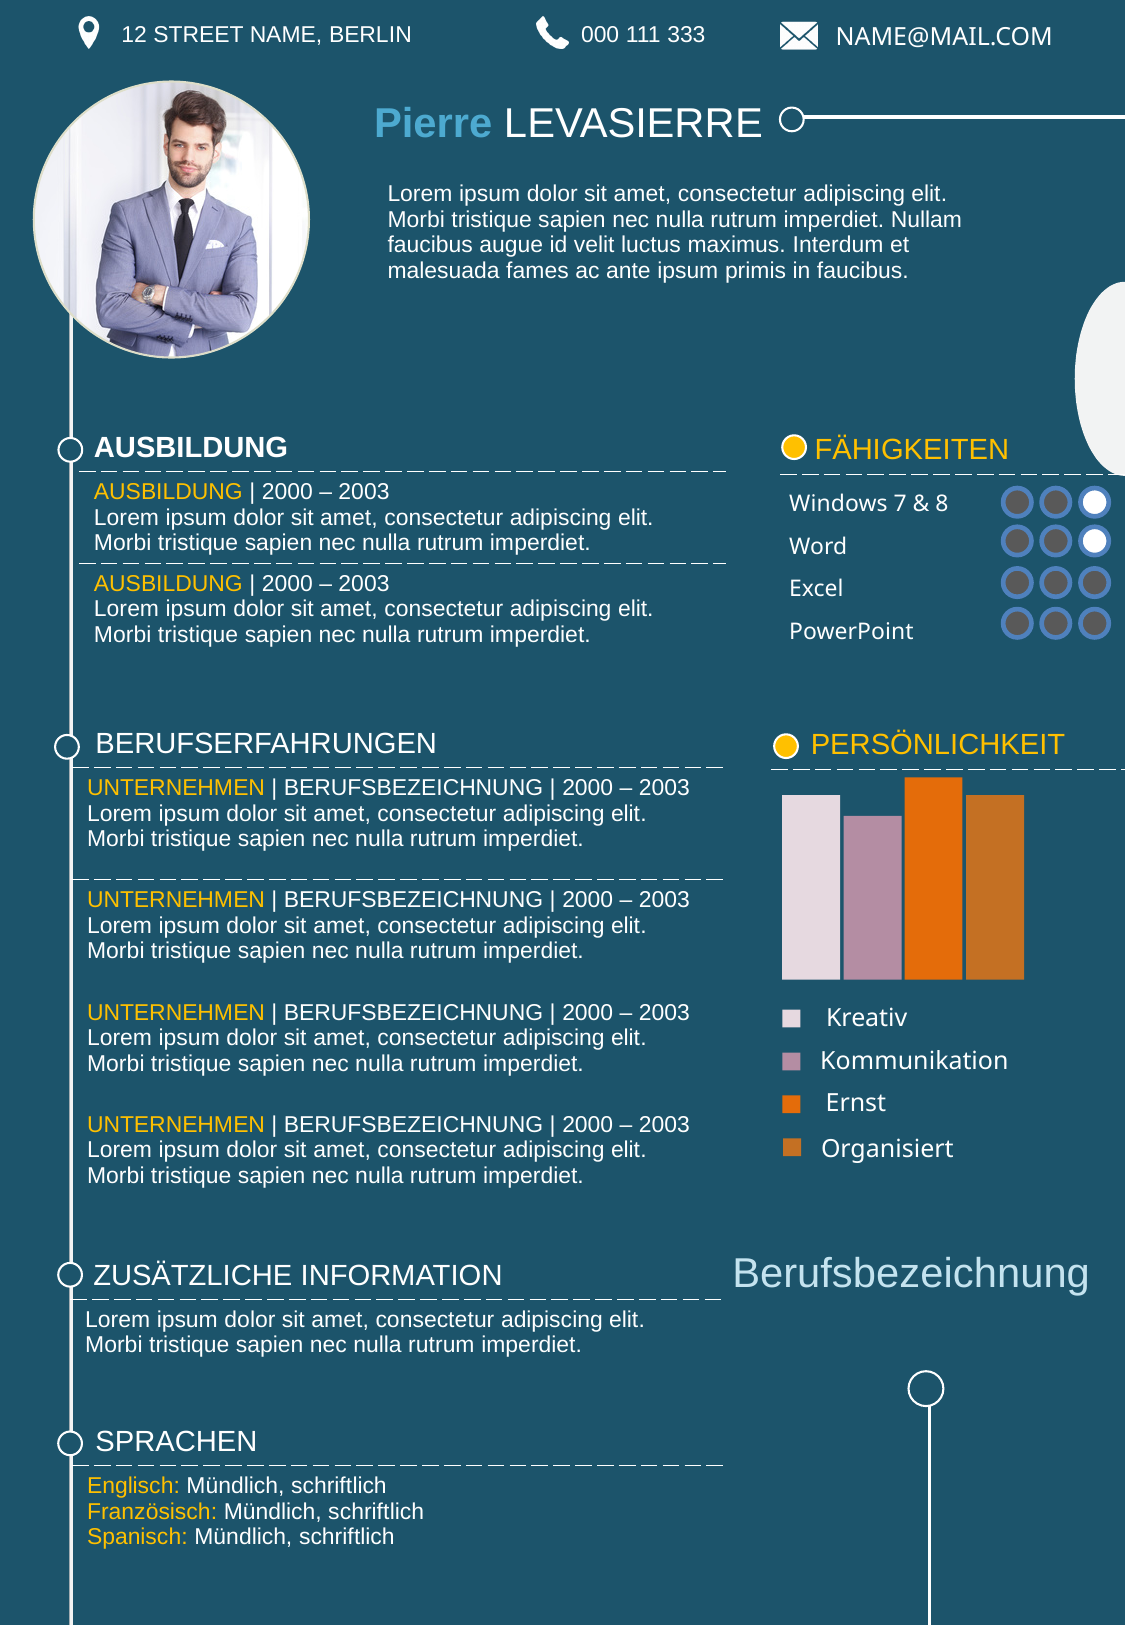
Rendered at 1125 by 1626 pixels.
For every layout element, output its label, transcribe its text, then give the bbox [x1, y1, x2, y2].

table_cell AUSBILDUNG | 2000 – 2003 Lorem ipsum dolor sit amet, consectetur adipiscing elit. Morbi tristique sapien nec nulla rutrum imperdiet. [79, 563, 726, 655]
text_box [1079, 487, 1110, 517]
text_box [843, 815, 902, 980]
text_box [1041, 608, 1071, 638]
text_box [966, 795, 1025, 980]
text_box [1079, 526, 1110, 556]
picture [779, 16, 818, 55]
text_box [904, 777, 963, 980]
text_box 12 STREET NAME, BERLIN [106, 11, 427, 54]
table_header Windows 7 & 8 [774, 480, 996, 522]
text_box 000 111 333 [566, 11, 721, 54]
text_box [778, 106, 805, 133]
text_box Ernst [810, 1079, 908, 1125]
text_box [781, 434, 808, 461]
table_cell Excel [774, 565, 996, 607]
table_header FÄHIGKEITEN [780, 424, 1125, 474]
text_box [1041, 526, 1071, 556]
table_cell UNTERNEHMEN | BERUFSBEZEICHNUNG | 2000 – 2003 Lorem ipsum dolor sit amet, consectetur adipiscing elit. Morbi tristique sapien nec nulla rutrum imperdiet. [72, 767, 726, 880]
text_box [1002, 567, 1032, 598]
text_box [782, 1052, 801, 1071]
text_box [1041, 487, 1071, 517]
table_cell [996, 522, 1125, 565]
table_header AUSBILDUNG [79, 424, 726, 472]
text_box [907, 1370, 945, 1408]
text_box [57, 1430, 83, 1457]
text_box Kommunikation [805, 1036, 1024, 1082]
table_cell [996, 565, 1125, 607]
text_box [57, 436, 84, 463]
text_box Kreativ [811, 994, 929, 1036]
table_header Lorem ipsum dolor sit amet, consectetur adipiscing elit. Morbi tristique sapien nec nulla rutrum imperdiet. Nullam faucibus augue id velit luctus maximus. Interdum et malesuada fames ac ante ipsum primis in faucibus. [372, 174, 1003, 373]
table_cell UNTERNEHMEN | BERUFSBEZEICHNUNG | 2000 – 2003 Lorem ipsum dolor sit amet, consectetur adipiscing elit. Morbi tristique sapien nec nulla rutrum imperdiet. [72, 992, 726, 1104]
picture [33, 81, 309, 358]
text_box [782, 1095, 801, 1114]
text_box [782, 795, 841, 980]
text_box NAME@MAIL.COM [820, 12, 1069, 58]
table_header PERSÖNLICHKEIT [771, 720, 1125, 770]
table_cell UNTERNEHMEN | BERUFSBEZEICHNUNG | 2000 – 2003 Lorem ipsum dolor sit amet, consectetur adipiscing elit. Morbi tristique sapien nec nulla rutrum imperdiet. [72, 1104, 726, 1216]
table_cell AUSBILDUNG | 2000 – 2003 Lorem ipsum dolor sit amet, consectetur adipiscing elit. Morbi tristique sapien nec nulla rutrum imperdiet. [79, 472, 726, 563]
text_box [1002, 526, 1032, 556]
table_header SPRACHEN [72, 1418, 726, 1466]
table_cell UNTERNEHMEN | BERUFSBEZEICHNUNG | 2000 – 2003 Lorem ipsum dolor sit amet, consectetur adipiscing elit. Morbi tristique sapien nec nulla rutrum imperdiet. [72, 880, 726, 992]
picture [72, 16, 105, 49]
table_header BERUFSERFAHRUNGEN [72, 720, 726, 767]
picture [536, 16, 569, 49]
text_box Organisiert [806, 1125, 976, 1170]
text_box [1079, 608, 1110, 638]
table_cell [996, 607, 1125, 650]
text_box [54, 733, 80, 760]
table_cell Englisch: Mündlich, schriftlich Französisch: Mündlich, schriftlich Spanisch: Mündlich, schriftlich [72, 1466, 726, 1557]
text_box [783, 1138, 802, 1157]
table_cell Lorem ipsum dolor sit amet, consectetur adipiscing elit. Morbi tristique sapien nec nulla rutrum imperdiet. [70, 1299, 726, 1365]
text_box [1041, 567, 1071, 598]
text_box Pierre LEVASIERRE [359, 88, 778, 153]
table_cell Word [774, 522, 996, 565]
text_box [773, 733, 799, 760]
text_box [782, 1009, 801, 1028]
text_box [57, 1261, 83, 1288]
table_header ZUSÄTZLICHE INFORMATION [70, 1251, 717, 1299]
text_box [1002, 608, 1032, 638]
text_box [1002, 487, 1032, 517]
table_header [996, 480, 1125, 522]
table_cell PowerPoint [774, 607, 996, 650]
text_box [1079, 567, 1110, 598]
text_box Berufsbezeichnung [717, 1238, 1117, 1304]
